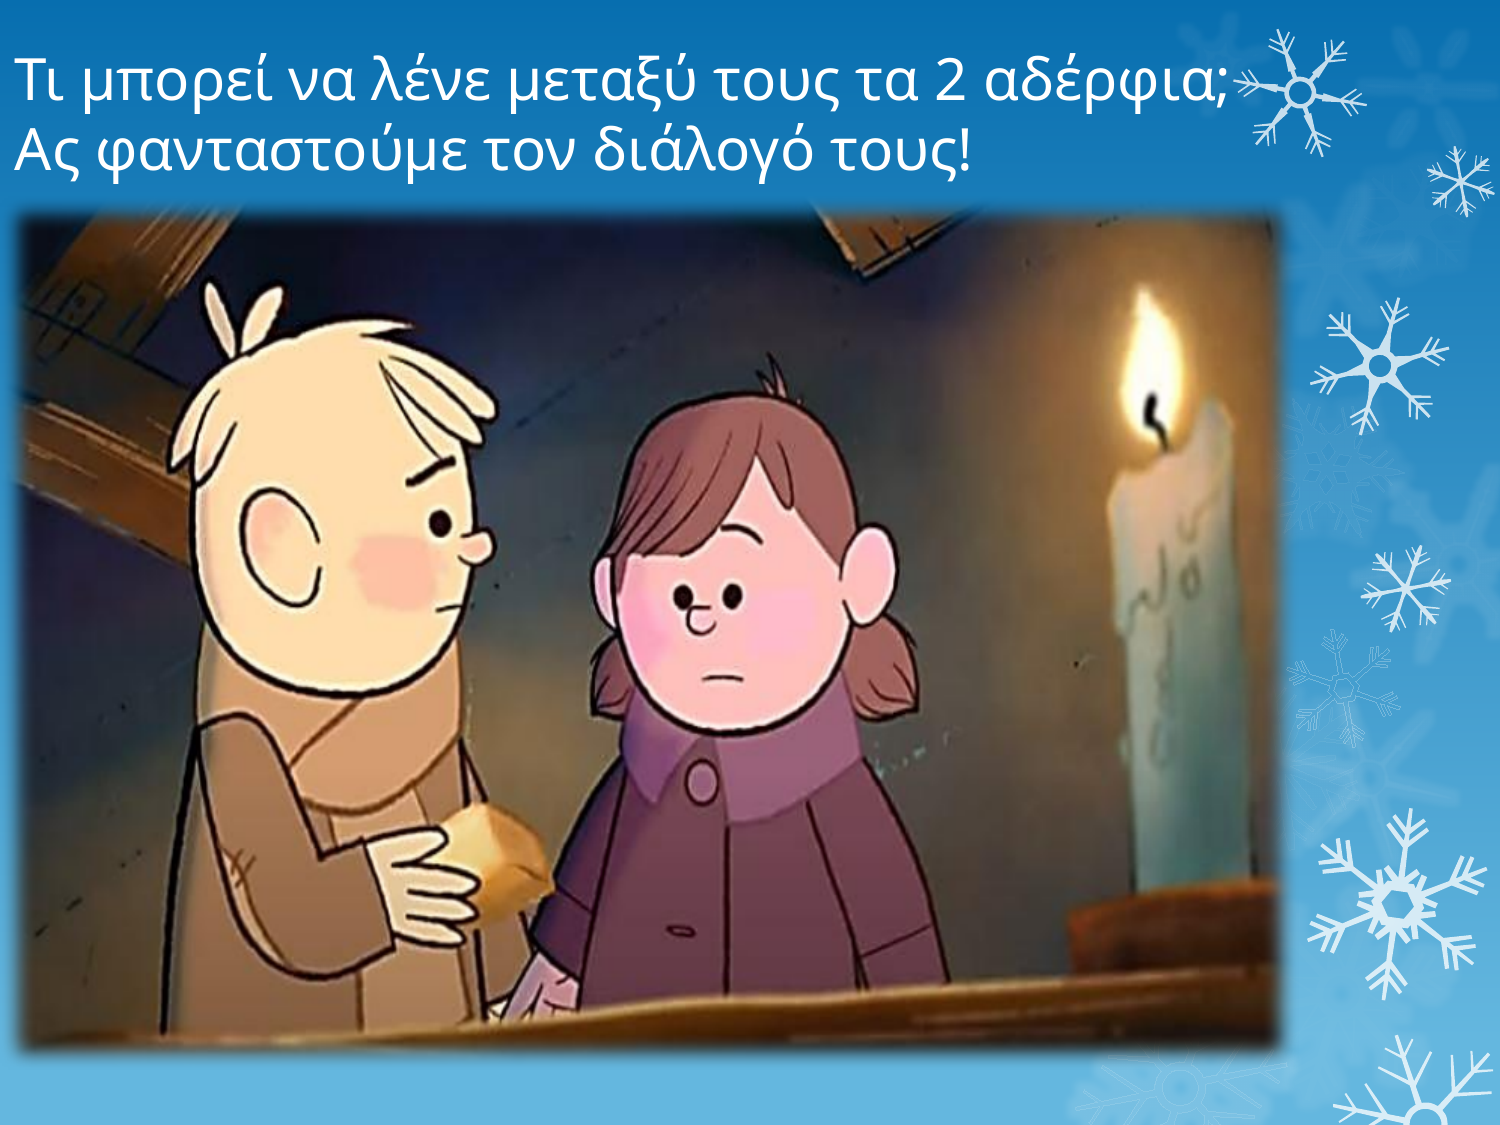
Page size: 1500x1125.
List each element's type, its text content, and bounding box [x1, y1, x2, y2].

text_box Τι μπορεί να λένε μεταξύ τους τα 2 αδέρφια; Ας φανταστούμε τον διάλογό τους! [0, 34, 1500, 190]
picture [0, 195, 1300, 1070]
